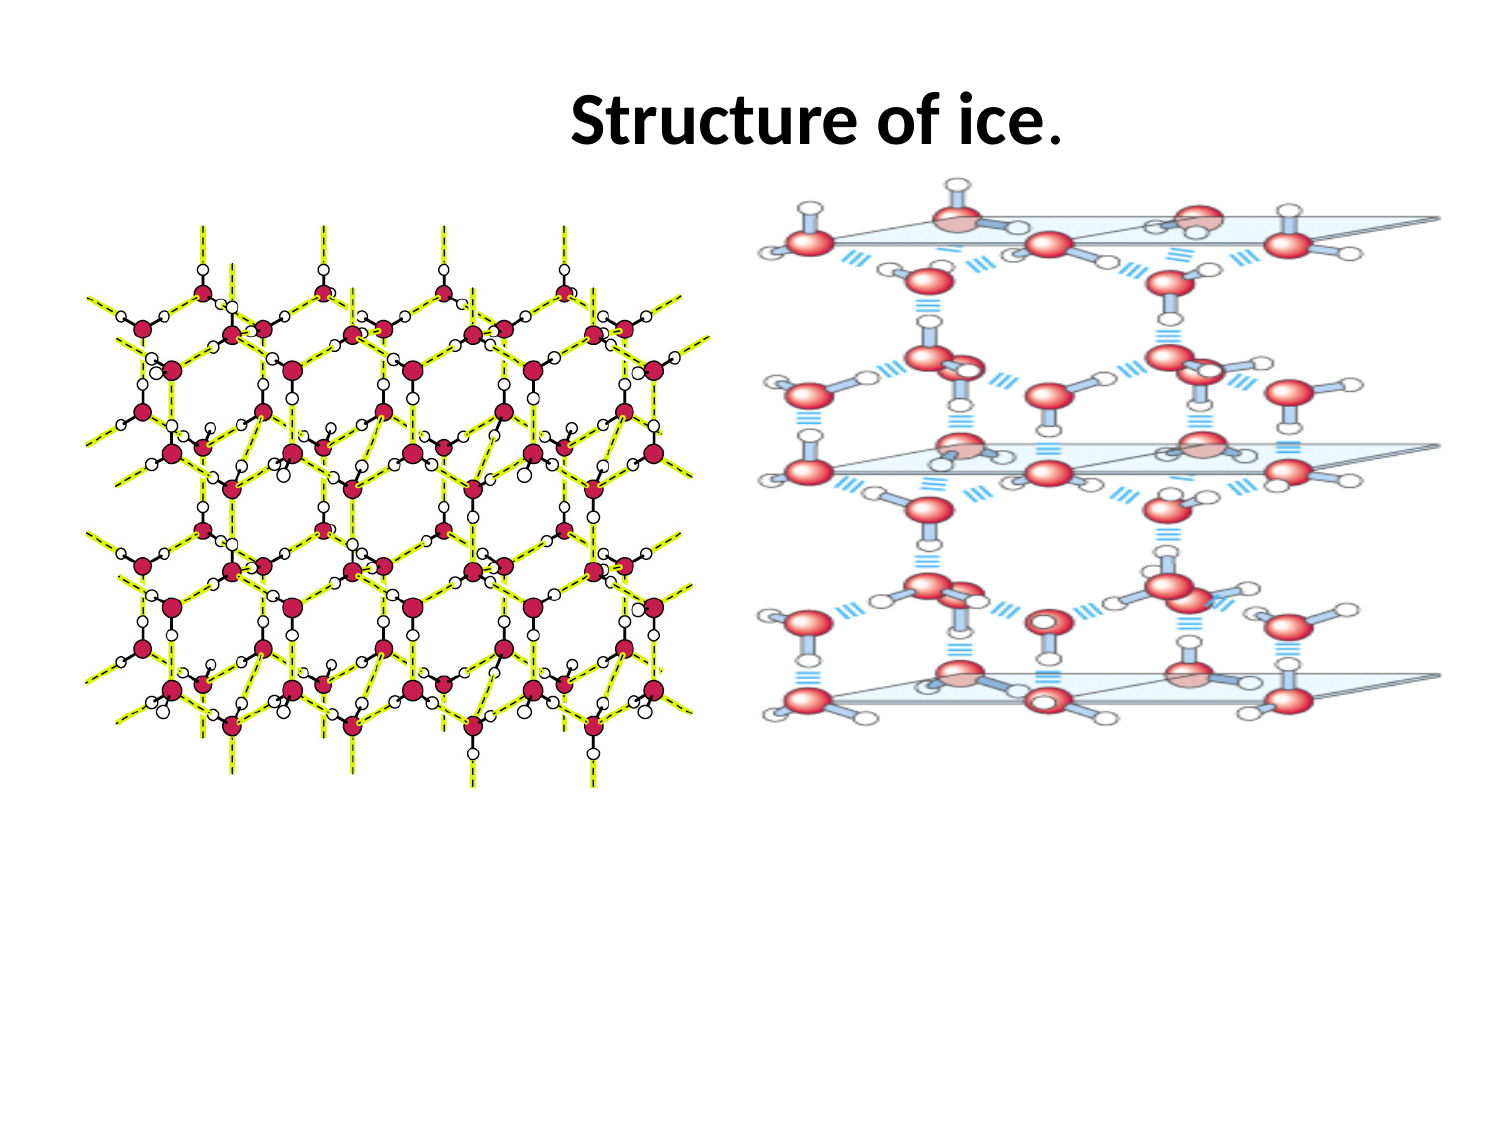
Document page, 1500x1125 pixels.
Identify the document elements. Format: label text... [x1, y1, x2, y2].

picture [74, 224, 726, 788]
picture [737, 157, 1463, 746]
text_box Structure of ice. [555, 62, 1097, 168]
